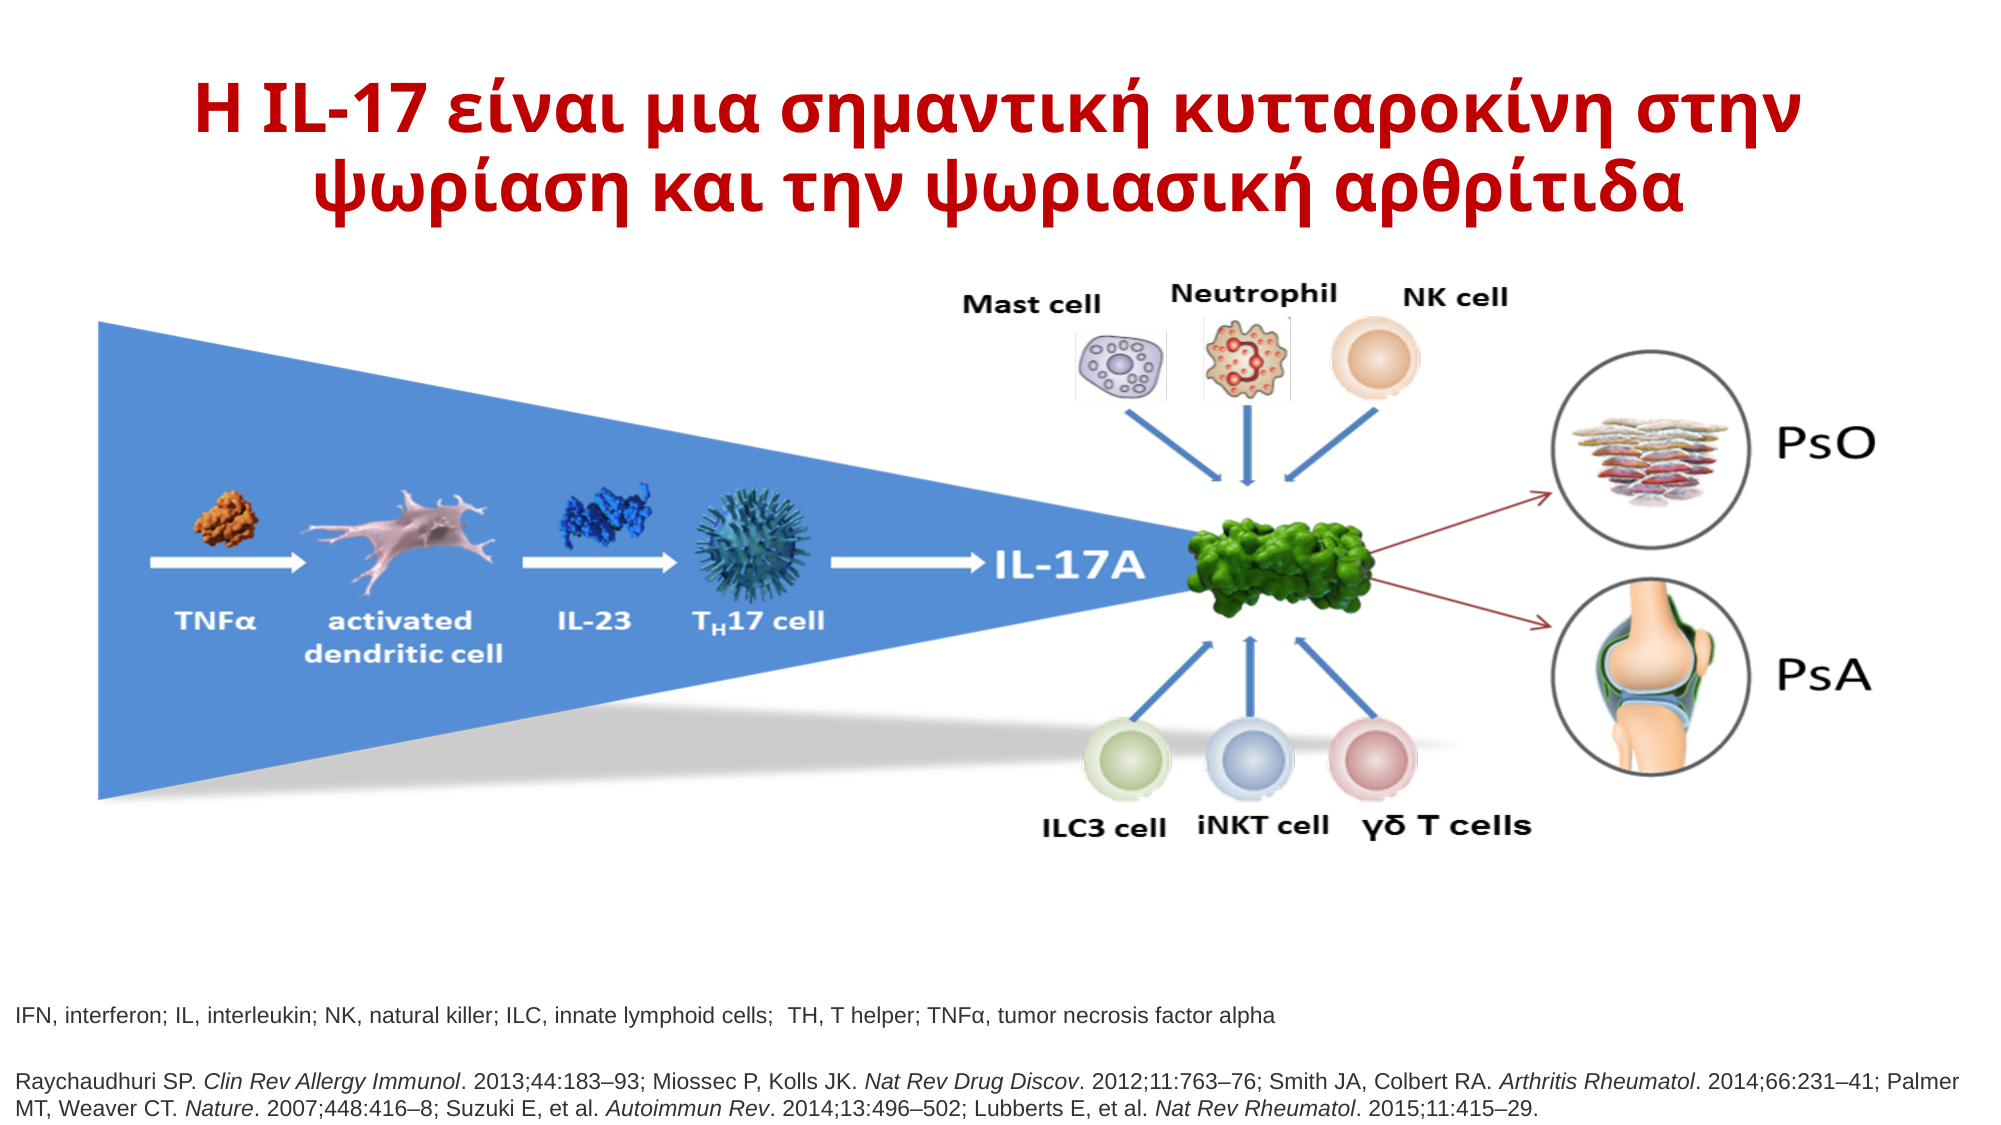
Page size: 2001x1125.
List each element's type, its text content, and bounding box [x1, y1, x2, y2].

text_box Η IL-17 είναι μια σημαντική κυτταροκίνη στην ψωρίαση και την ψωριασική αρθρίτιδα [53, 70, 1944, 258]
text_box IFN, interferon; IL, interleukin; NK, natural killer; ILC, innate lymphoid cells; TH, T helper; TNFα, tumor necrosis factor alpha [0, 991, 1614, 1038]
picture [80, 267, 1919, 862]
text_box Raychaudhuri SP. Clin Rev Allergy Immunol. 2013;44:183–93; Miossec P, Kolls JK. Nat Rev Drug Discov. 2012;11:763–76; Smith JA, Colbert RA. Arthritis Rheumatol. 2014;66:231–41; Palmer MT, Weaver CT. Nature. 2007;448:416–8; Suzuki E, et al. Autoimmun Rev. 2014;13:496–502; Lubberts E, et al. Nat Rev Rheumatol. 2015;11:415–29. [0, 1062, 2000, 1125]
